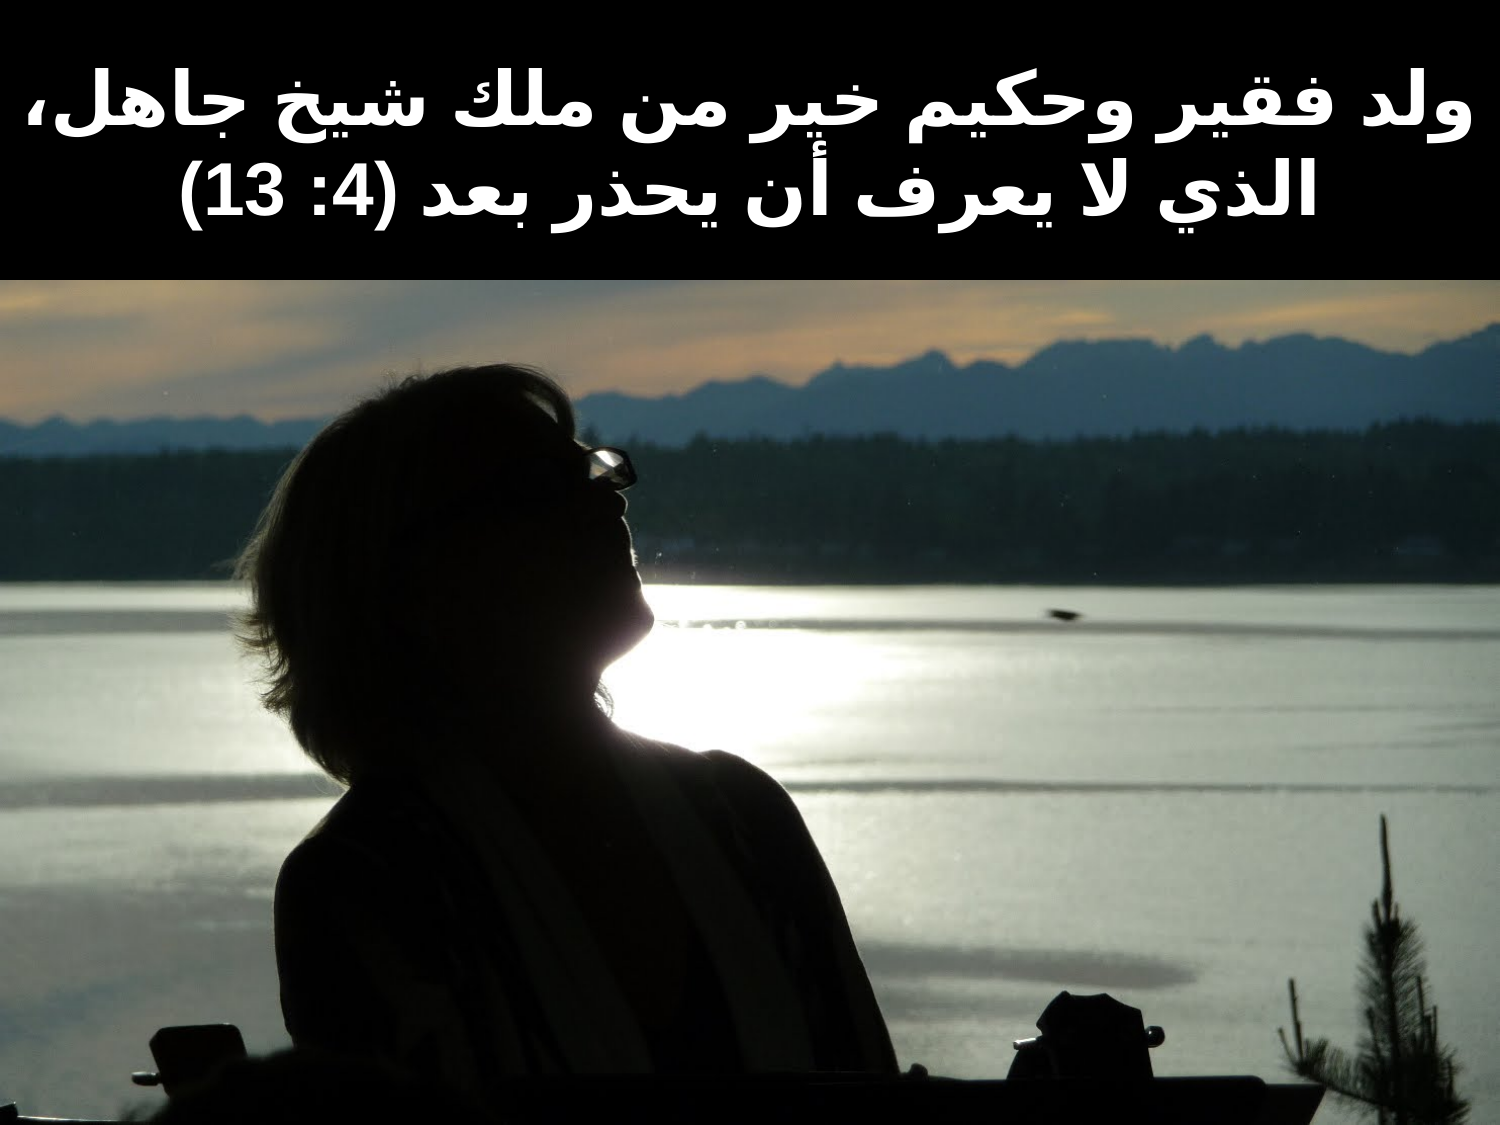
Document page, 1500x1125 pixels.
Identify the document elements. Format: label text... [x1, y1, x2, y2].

picture [0, 280, 1500, 1125]
title ولد فقير وحكيم خير من ملك شيخ جاهل، الذي لا يعرف أن يحذر بعد (4: 13) [0, 0, 1500, 280]
